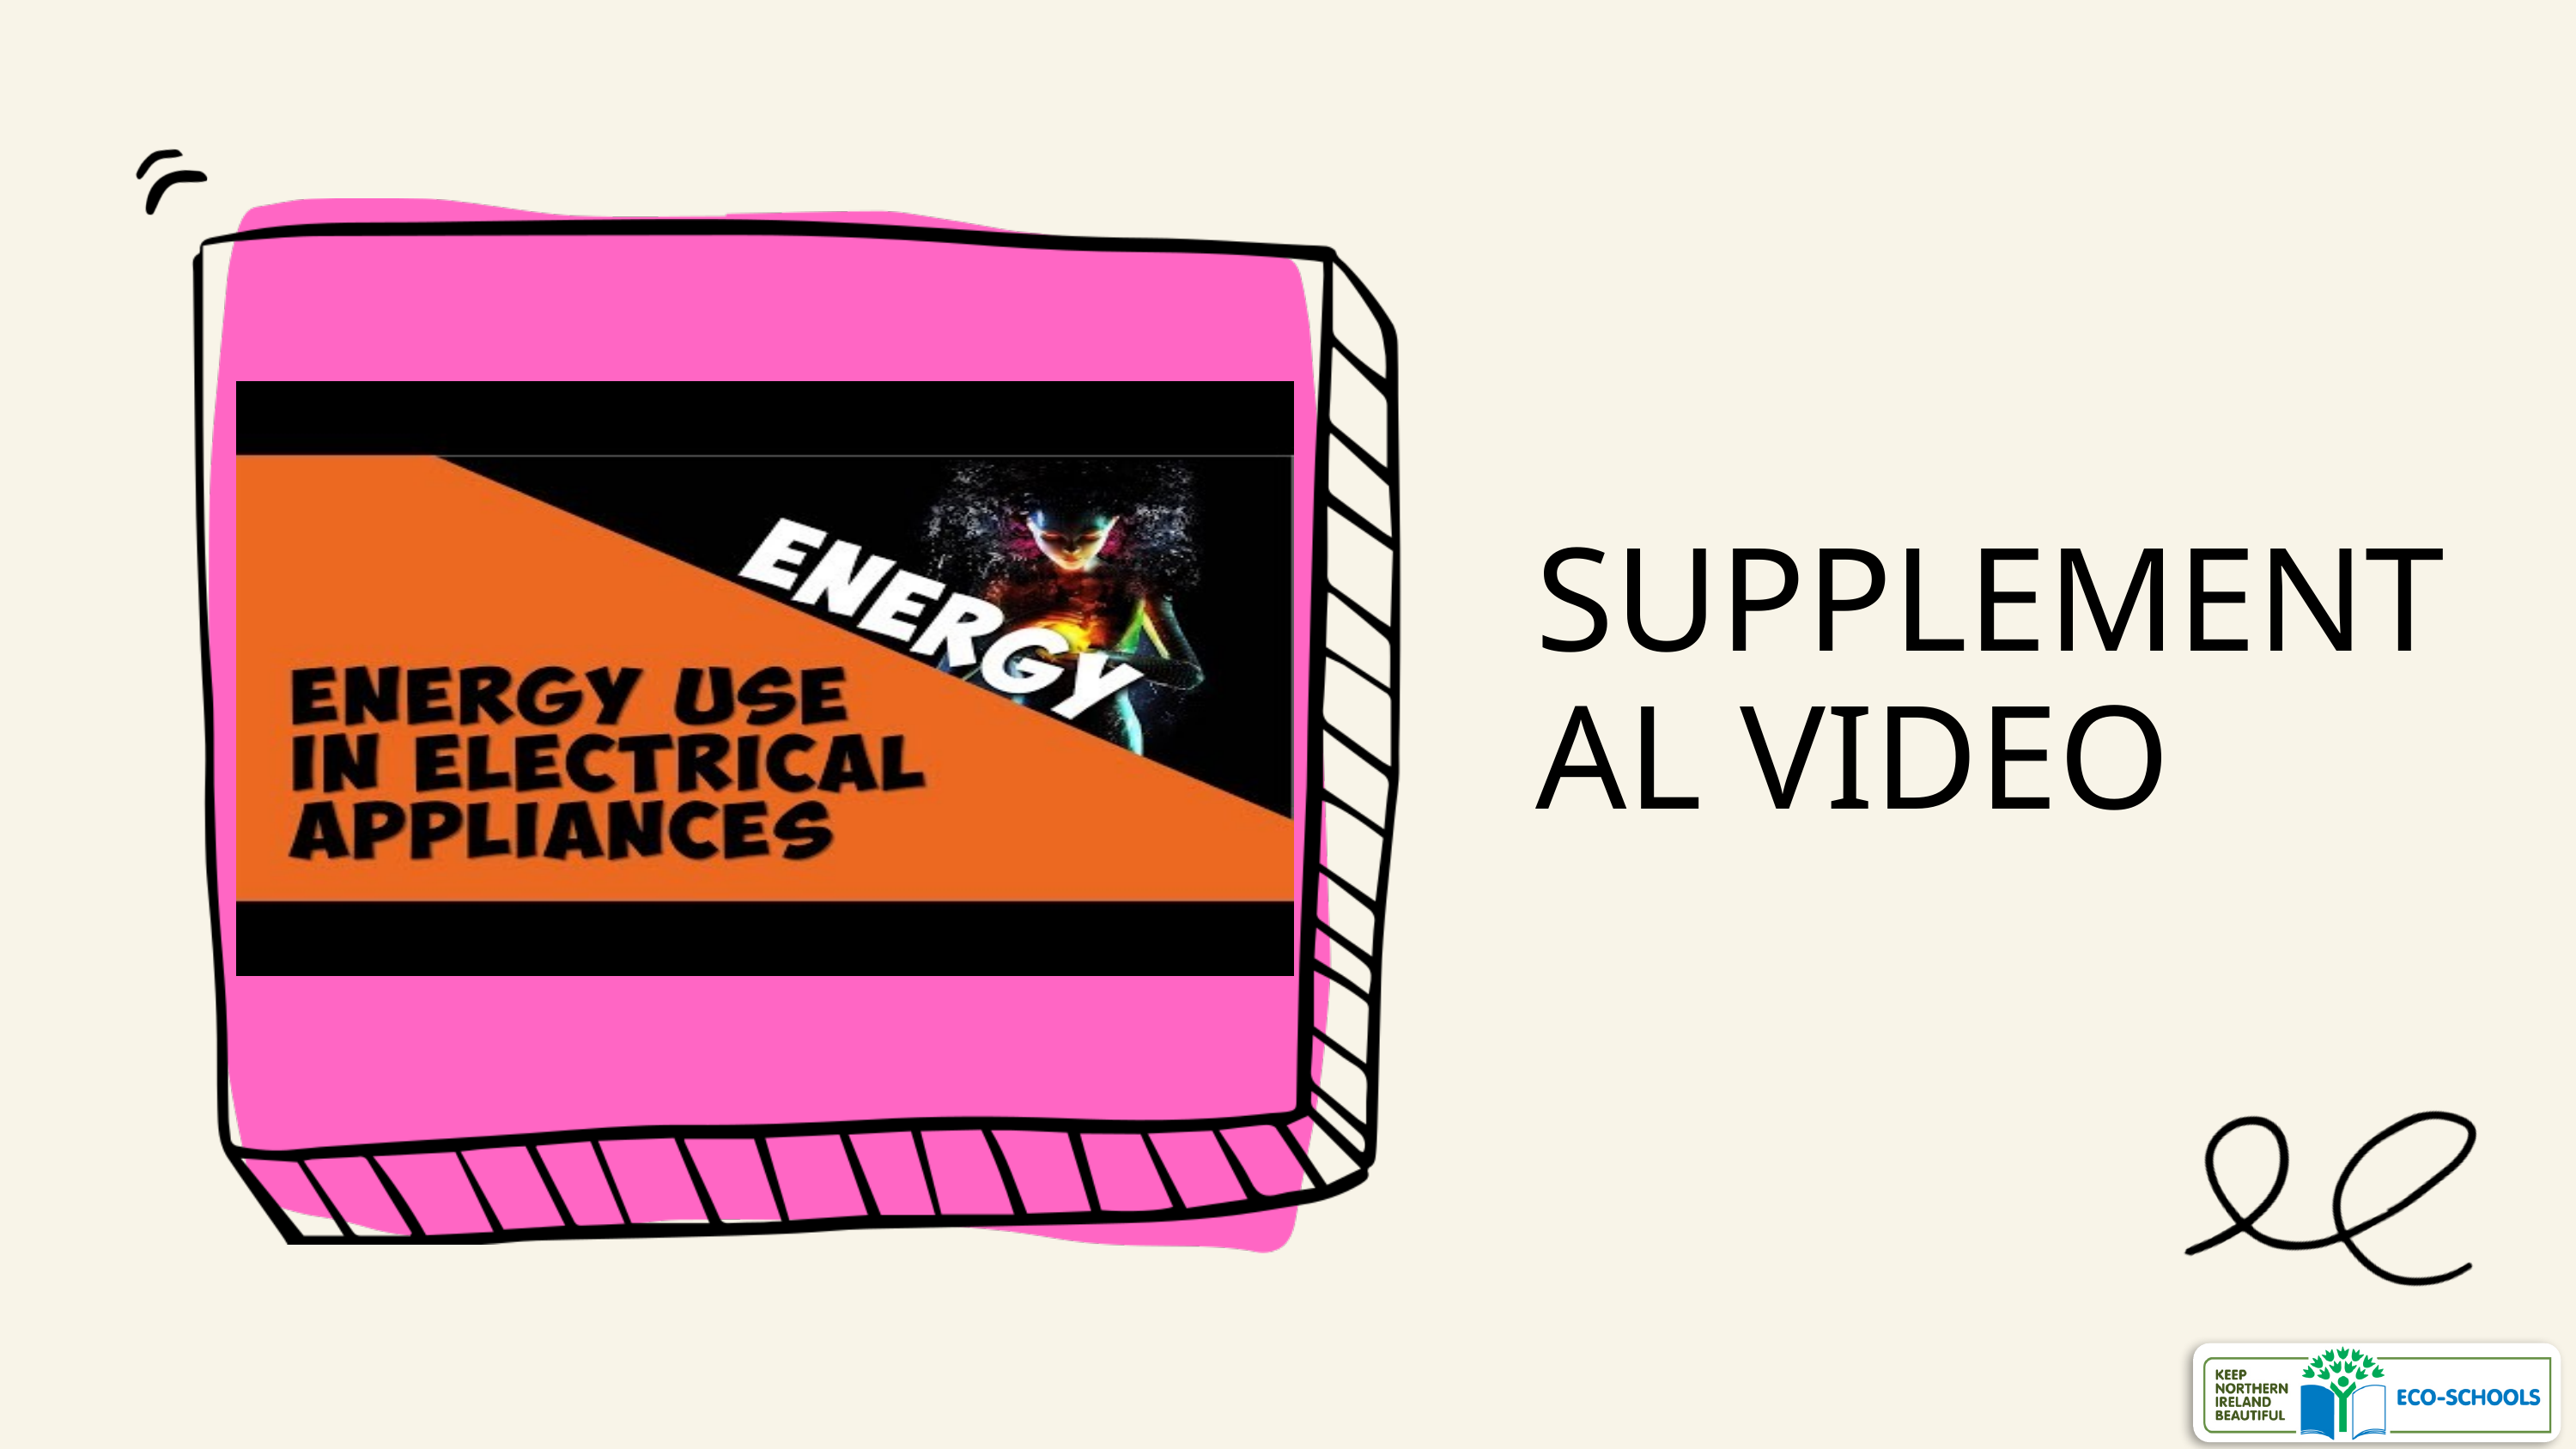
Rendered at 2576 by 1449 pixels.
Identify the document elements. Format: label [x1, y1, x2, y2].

text_box [235, 380, 1295, 977]
picture [2137, 1015, 2561, 1443]
picture [132, 145, 1402, 1253]
text_box [1535, 522, 2448, 785]
